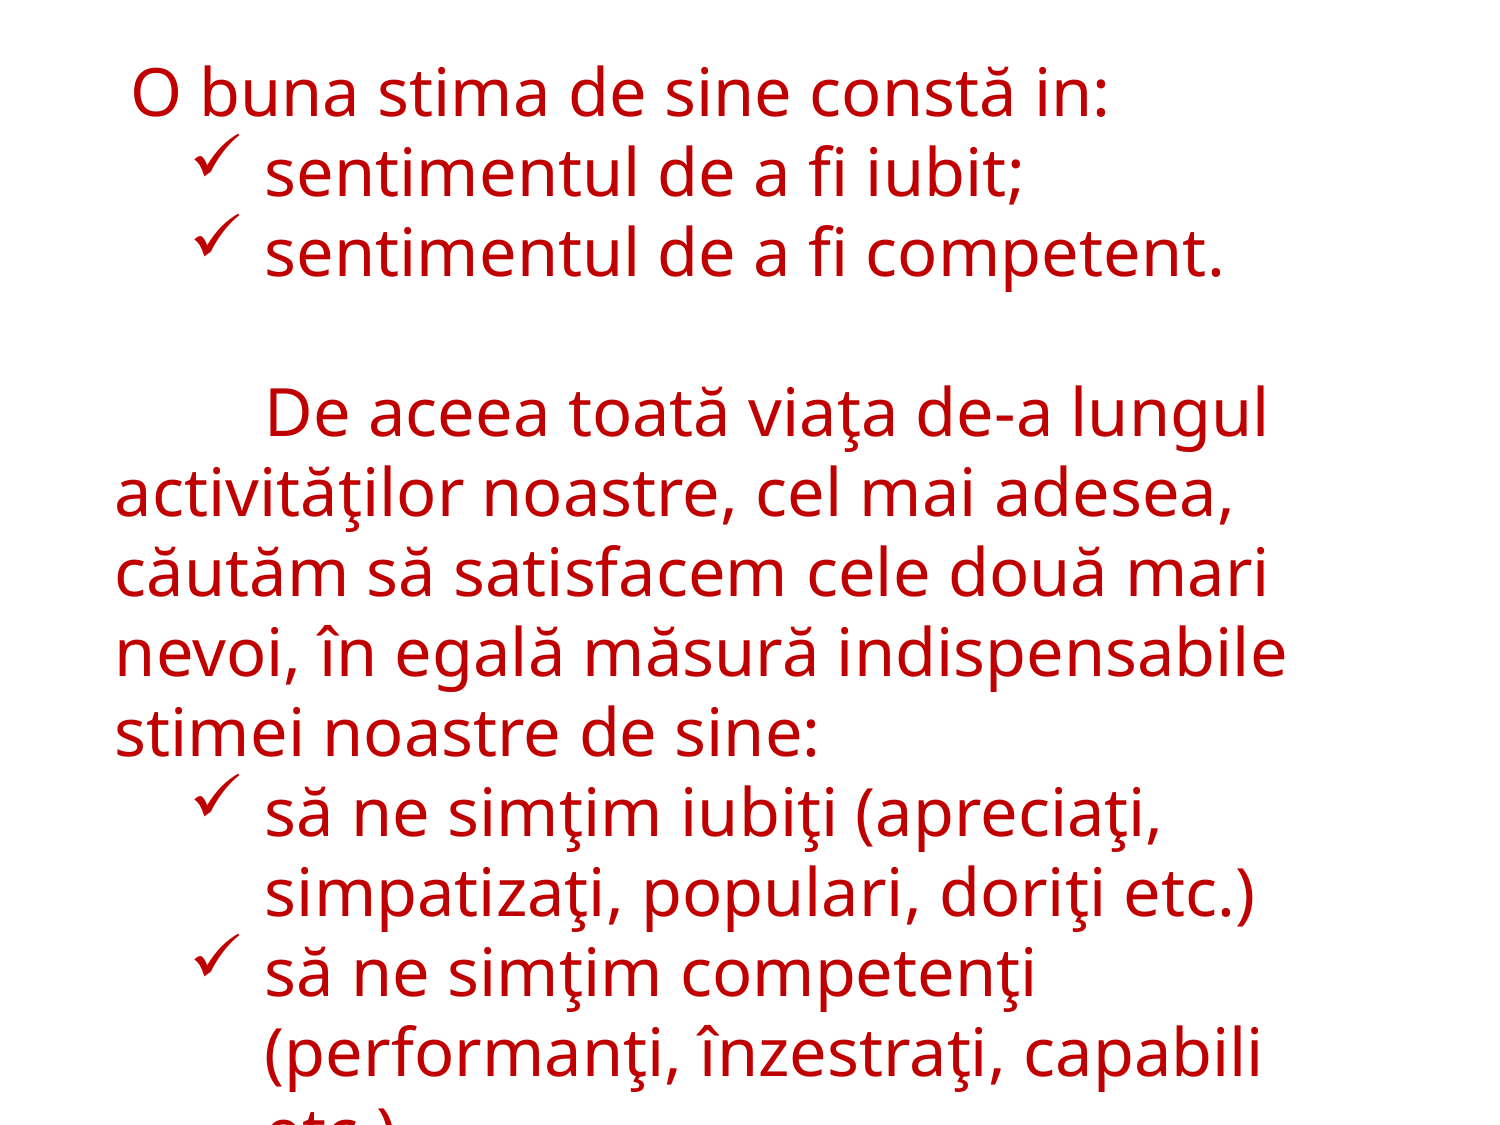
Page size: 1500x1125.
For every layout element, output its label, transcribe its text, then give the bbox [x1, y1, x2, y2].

text_box O buna stima de sine constă in: sentimentul de a fi iubit; sentimentul de a fi competent. De aceea toată viaţa de-a lungul activităţilor noastre, cel mai adesea, căutăm să satisfacem cele două mari nevoi, în egală măsură indispensabile stimei noastre de sine: să ne simţim iubiţi (apreciaţi, simpatizaţi, populari, doriţi etc.) să ne simţim competenţi (performanţi, înzestraţi, capabili etc.). [100, 42, 1424, 1125]
